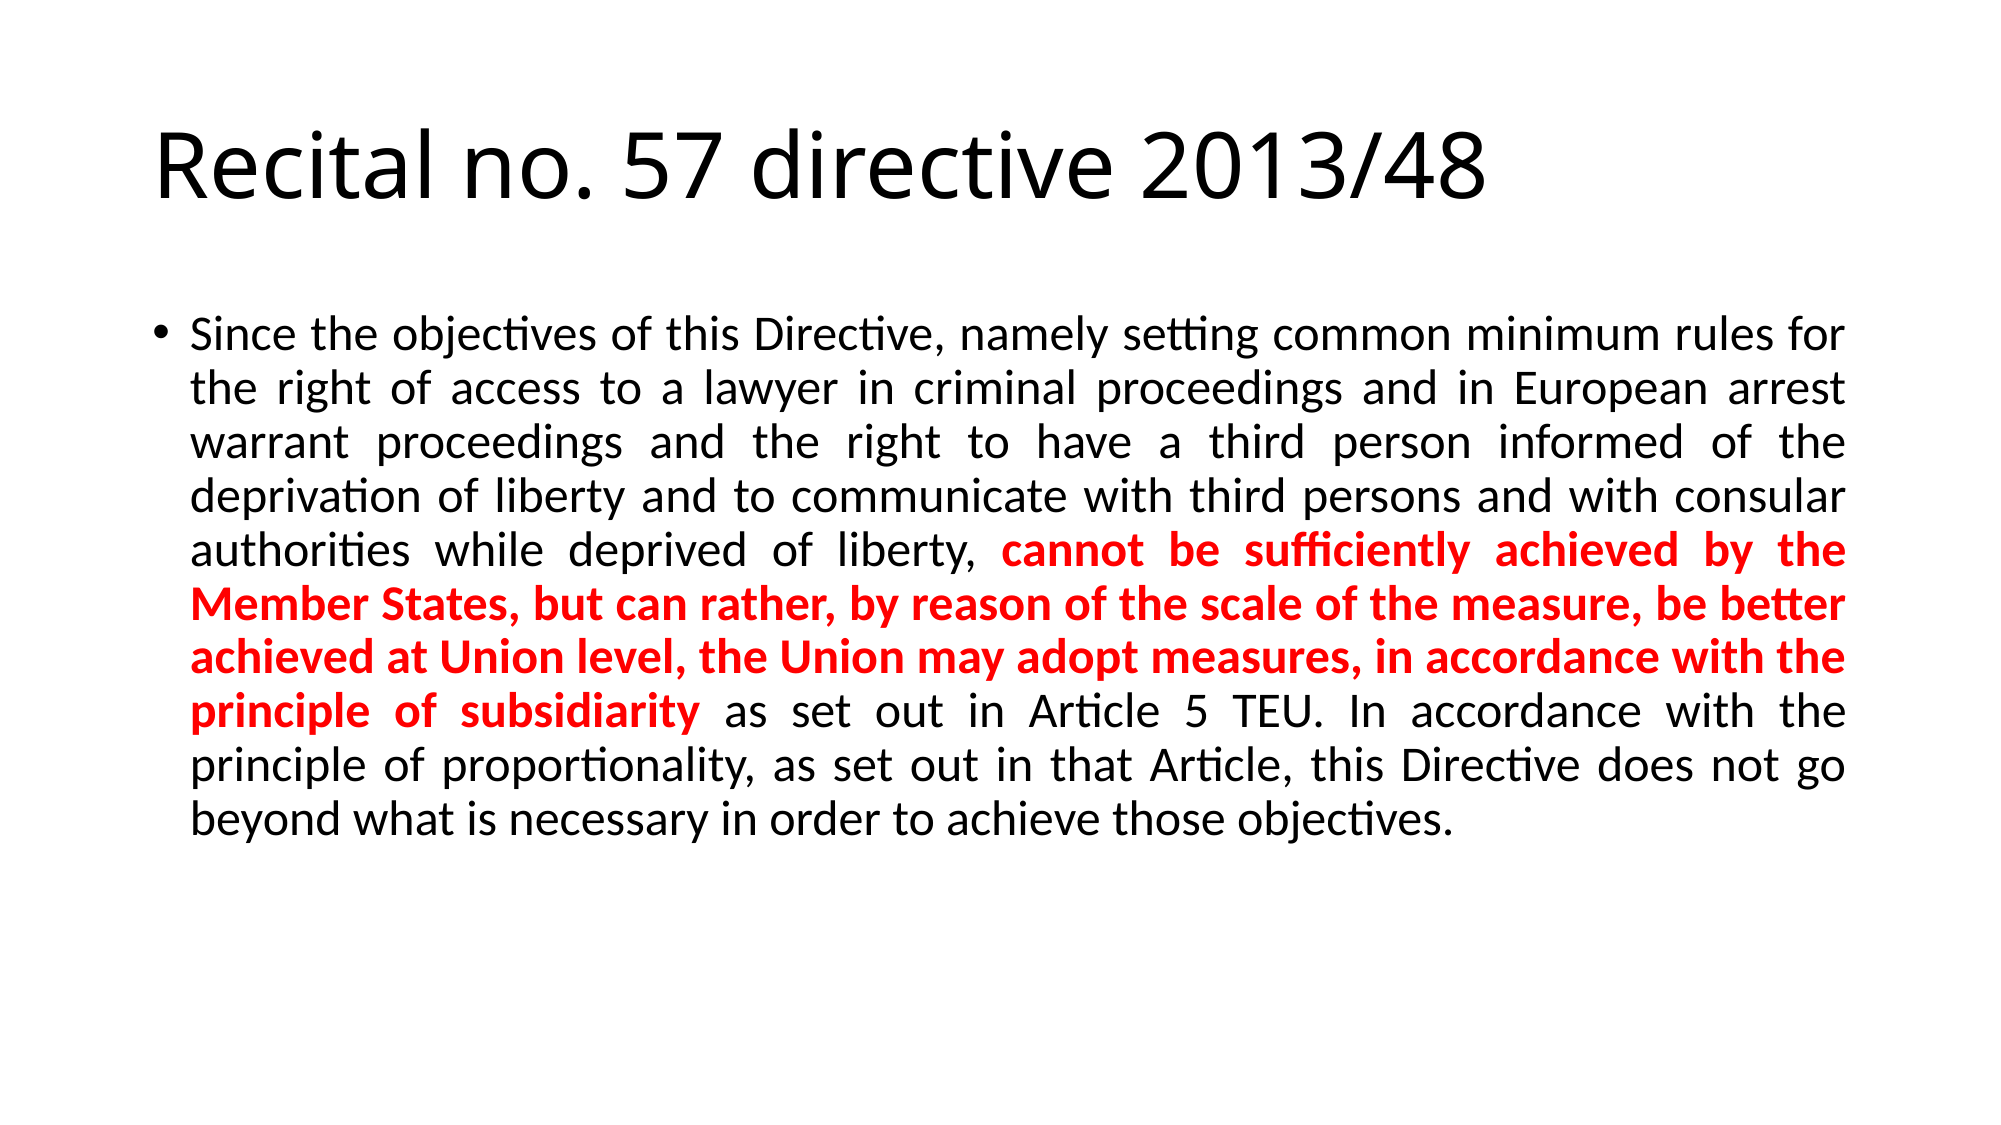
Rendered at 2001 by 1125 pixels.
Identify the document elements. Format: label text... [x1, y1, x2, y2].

title Recital no. 57 directive 2013/48 [137, 59, 1863, 278]
list Since the objectives of this Directive, namely setting common minimum rules for the right of access to a lawyer in criminal proceedings and in European arrest warrant proceedings and the right to have a third person informed of the deprivation of liberty and to communicate with third persons and with consular authorities while deprived of liberty, cannot be sufficiently achieved by the Member States, but can rather, by reason of the scale of the measure, be better achieved at Union level, the Union may adopt measures, in accordance with the principle of subsidiarity as set out in Article 5 TEU. In accordance with the principle of proportionality, as set out in that Article, this Directive does not go beyond what is necessary in order to achieve those objectives. [137, 299, 1863, 1014]
